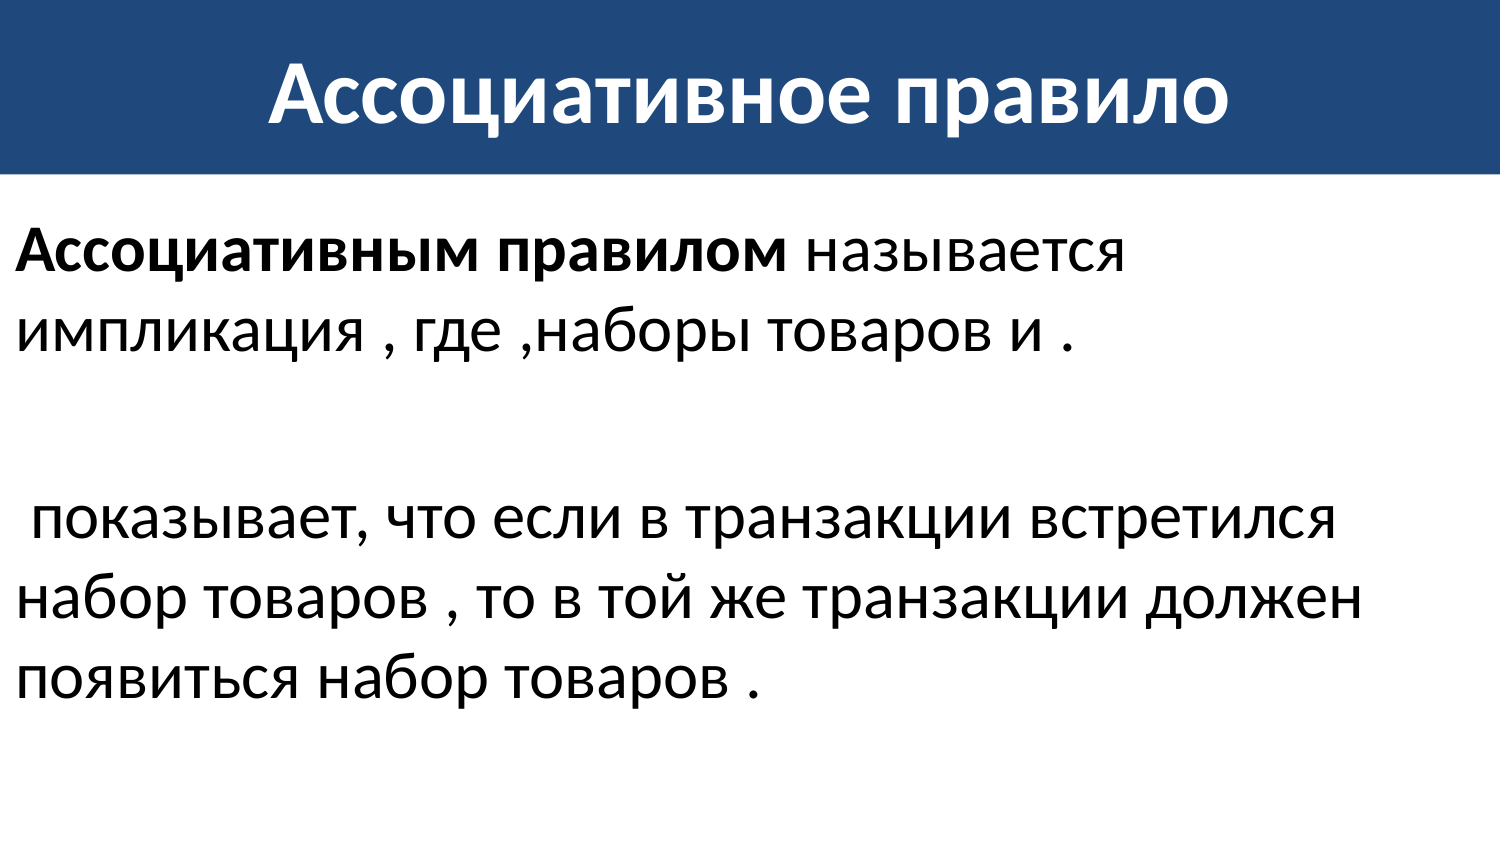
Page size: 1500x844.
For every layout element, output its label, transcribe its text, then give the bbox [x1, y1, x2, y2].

title Ассоциативное правило [0, 0, 1500, 175]
